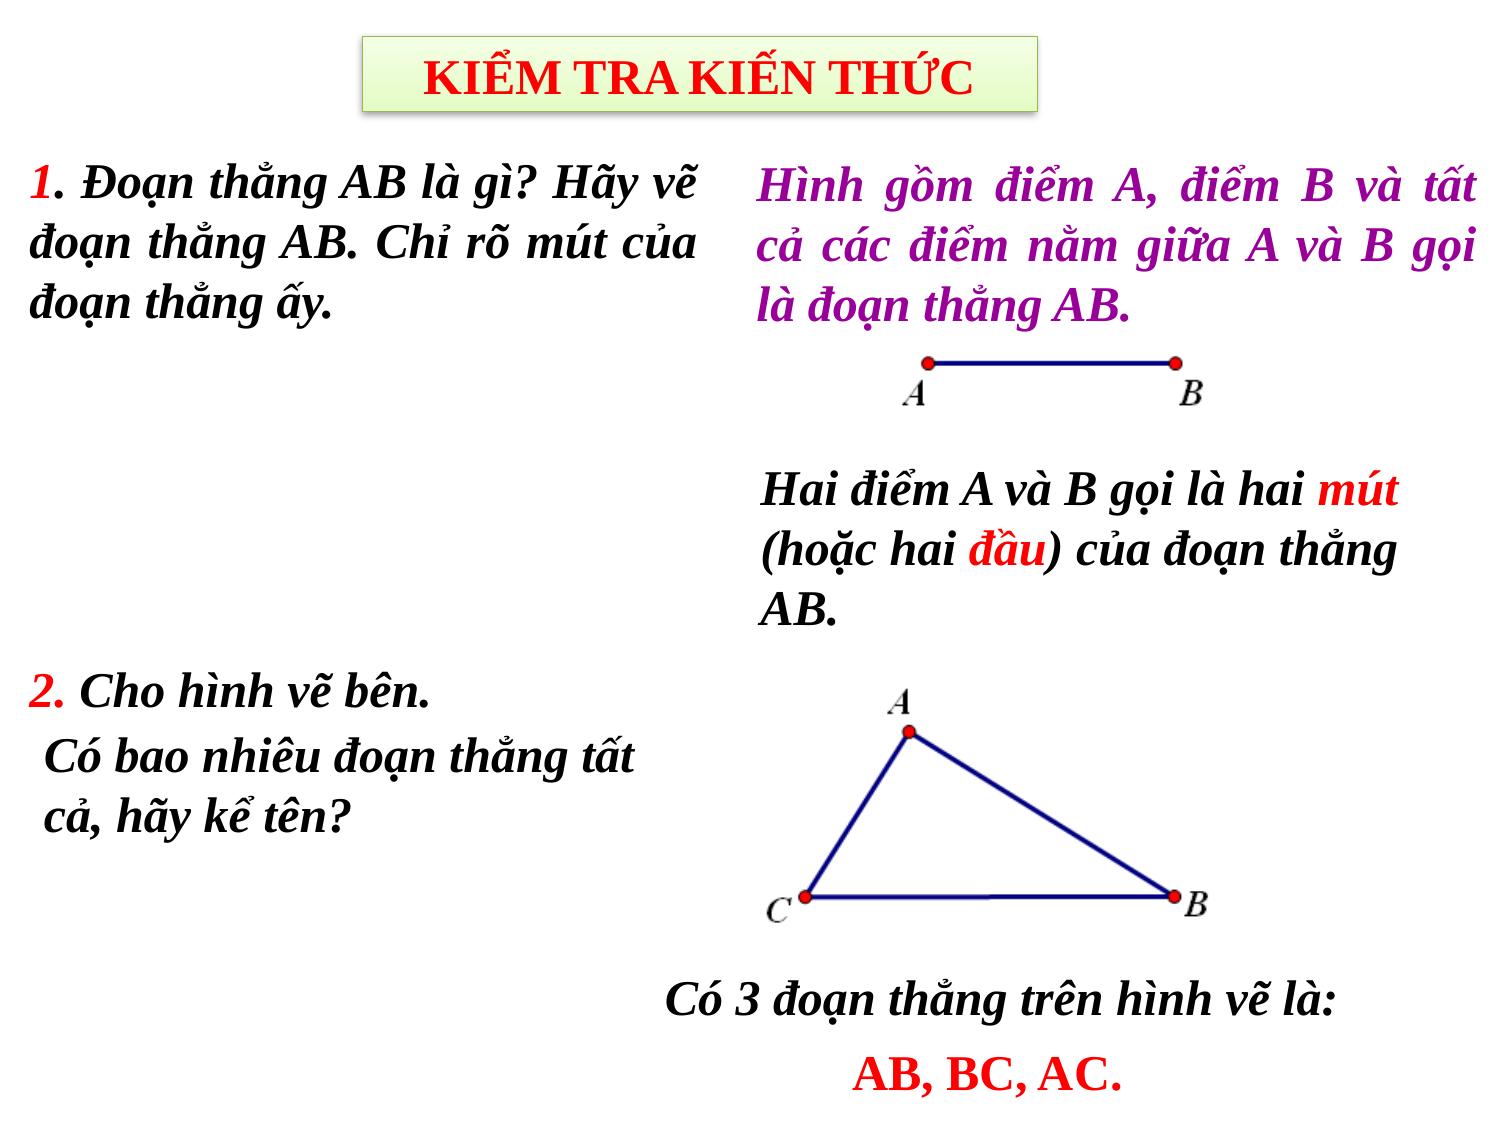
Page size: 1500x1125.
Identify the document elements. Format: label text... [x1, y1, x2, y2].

text_box Có bao nhiêu đoạn thẳng tất cả, hãy kể tên? [29, 715, 705, 851]
text_box Có 3 đoạn thẳng trên hình vẽ là: [649, 958, 1475, 1033]
text_box KIỂM TRA KIẾN THỨC [362, 36, 1038, 112]
text_box 2. Cho hình vẽ bên. [14, 649, 702, 725]
picture [749, 664, 1230, 948]
text_box Hình gồm điểm A, điểm B và tất cả các điểm nằm giữa A và B gọi là đoạn thẳng AB. [741, 143, 1492, 339]
picture [887, 347, 1226, 431]
text_box AB, BC, AC. [837, 1033, 1400, 1108]
text_box 1. Đoạn thẳng AB là gì? Hãy vẽ đoạn thẳng AB. Chỉ rõ mút của đoạn thẳng ấy. [14, 141, 713, 337]
text_box Hai điểm A và B gọi là hai mút (hoặc hai đầu) của đoạn thẳng AB. [745, 447, 1484, 643]
